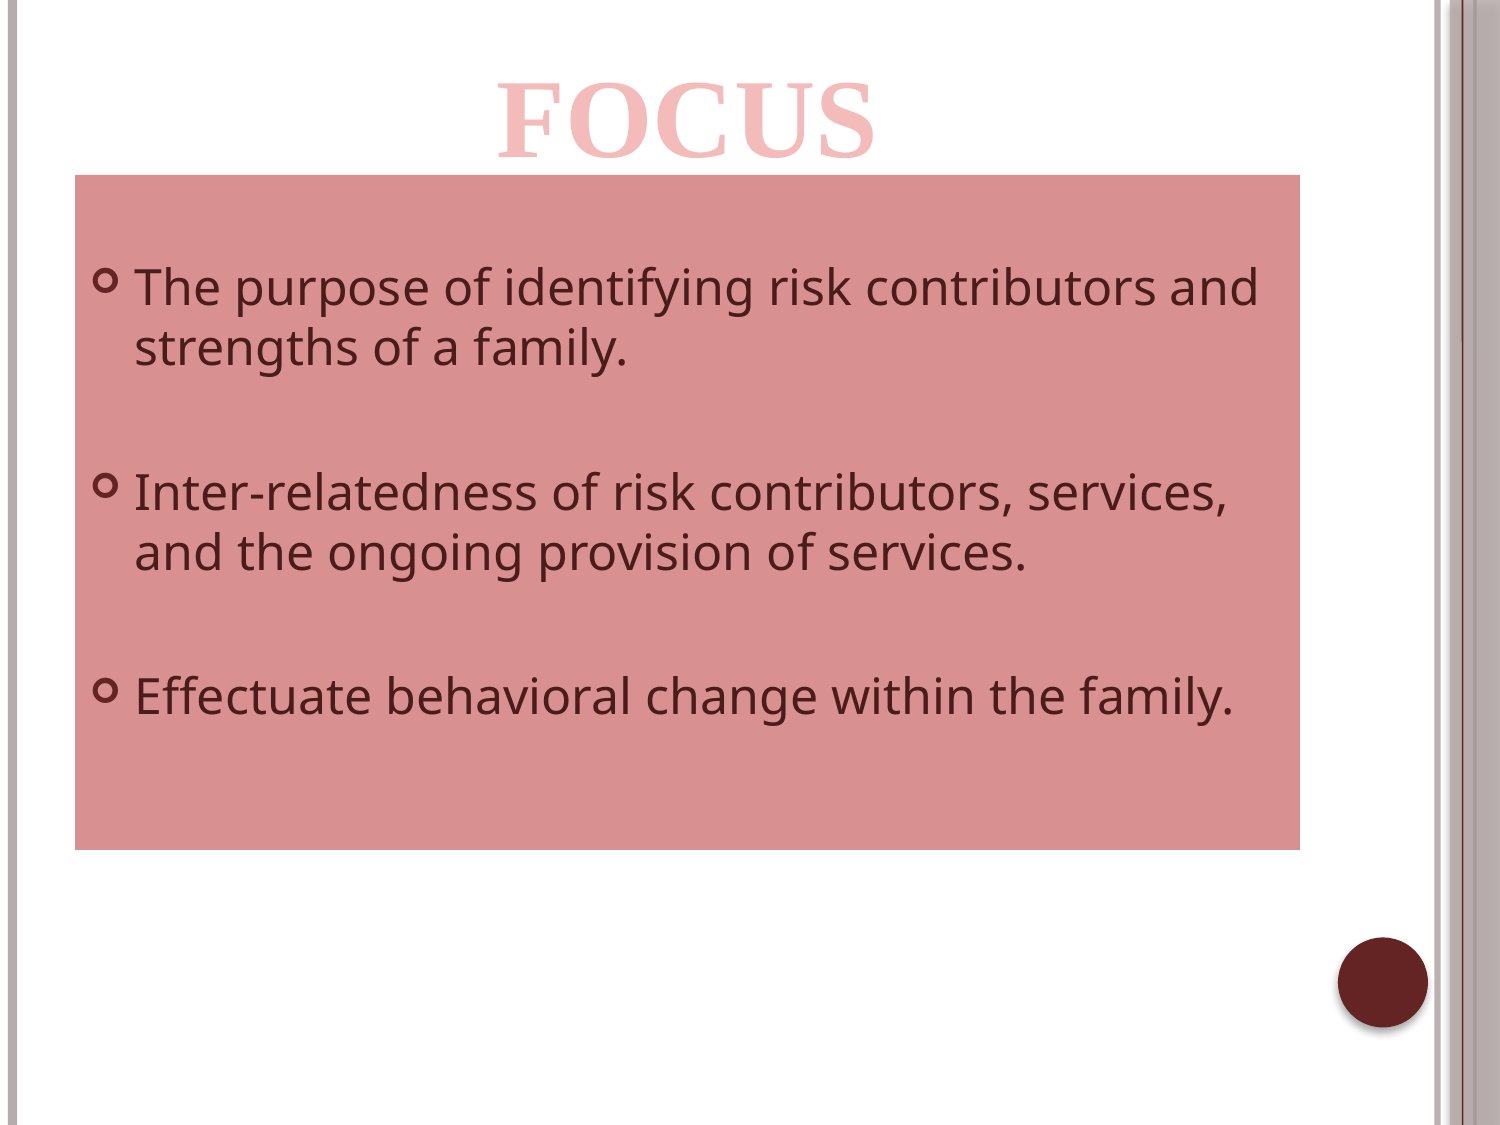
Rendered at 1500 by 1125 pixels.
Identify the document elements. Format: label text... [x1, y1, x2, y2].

list The purpose of identifying risk contributors and strengths of a family. Inter-relatedness of risk contributors, services, and the ongoing provision of services. Effectuate behavioral change within the family. [75, 188, 1300, 850]
text_box FOCUS [75, 37, 1300, 188]
